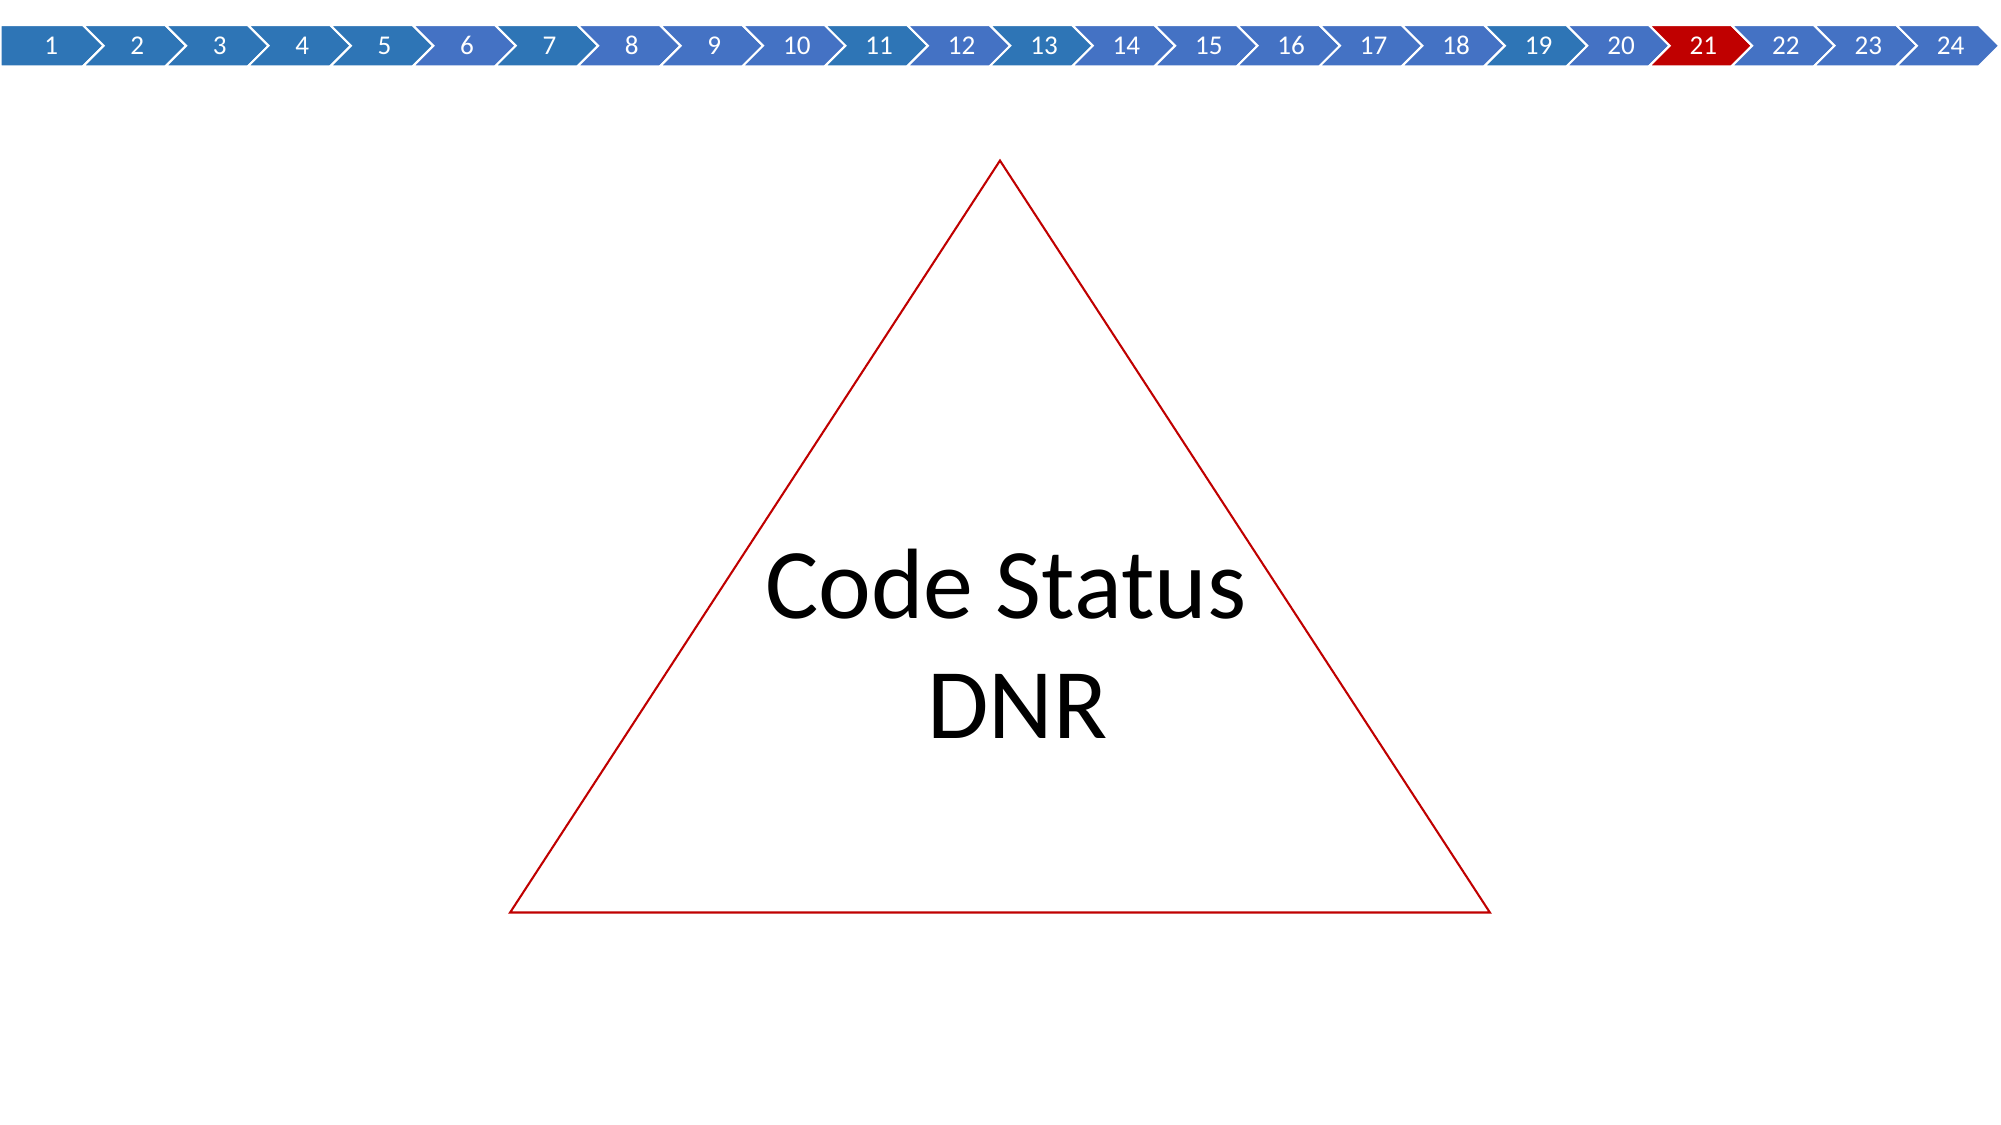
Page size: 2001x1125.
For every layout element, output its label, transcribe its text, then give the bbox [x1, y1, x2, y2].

text_box Code Status DNR [750, 511, 1284, 767]
text_box [508, 542, 1492, 914]
text_box [770, 158, 1230, 511]
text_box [0, 0, 2000, 112]
